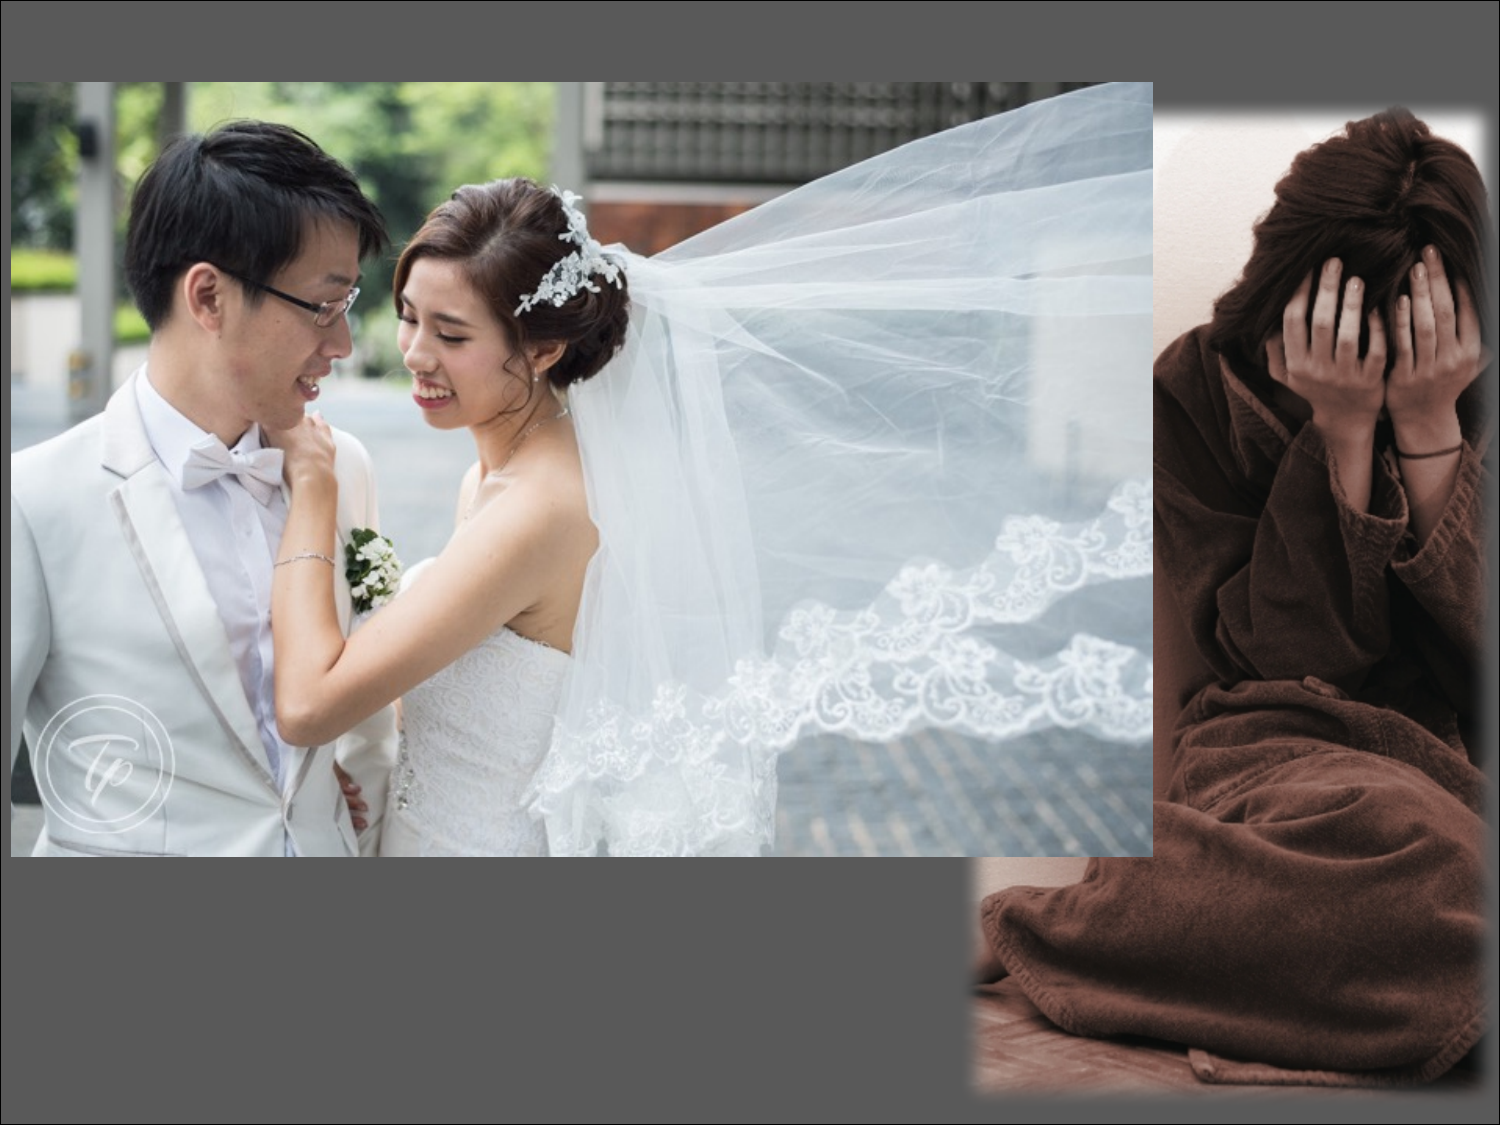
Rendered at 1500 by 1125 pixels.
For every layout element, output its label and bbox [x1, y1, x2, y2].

picture [11, 81, 1500, 1110]
text_box [0, 0, 1500, 1125]
